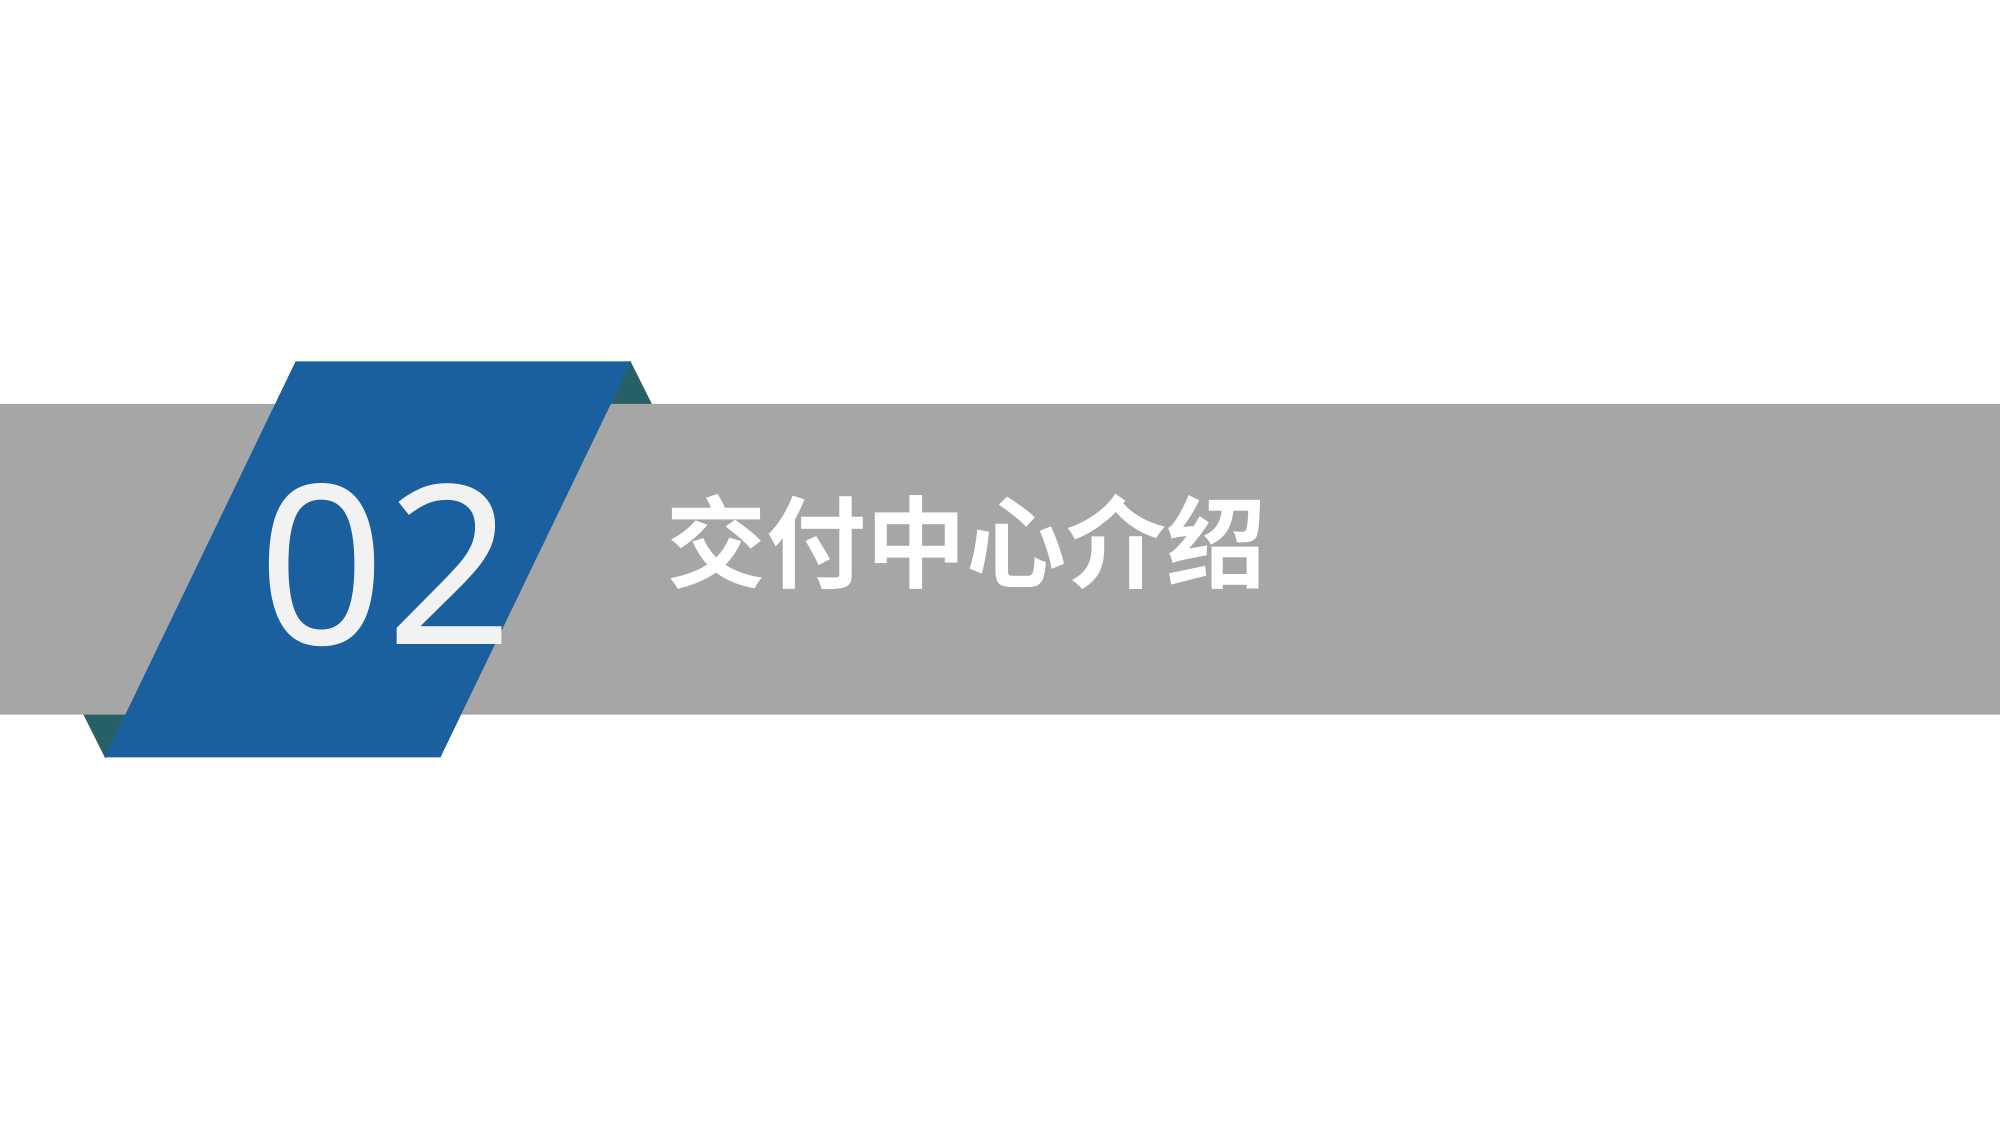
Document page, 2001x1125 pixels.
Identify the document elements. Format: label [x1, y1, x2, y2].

text_box [0, 361, 2000, 759]
